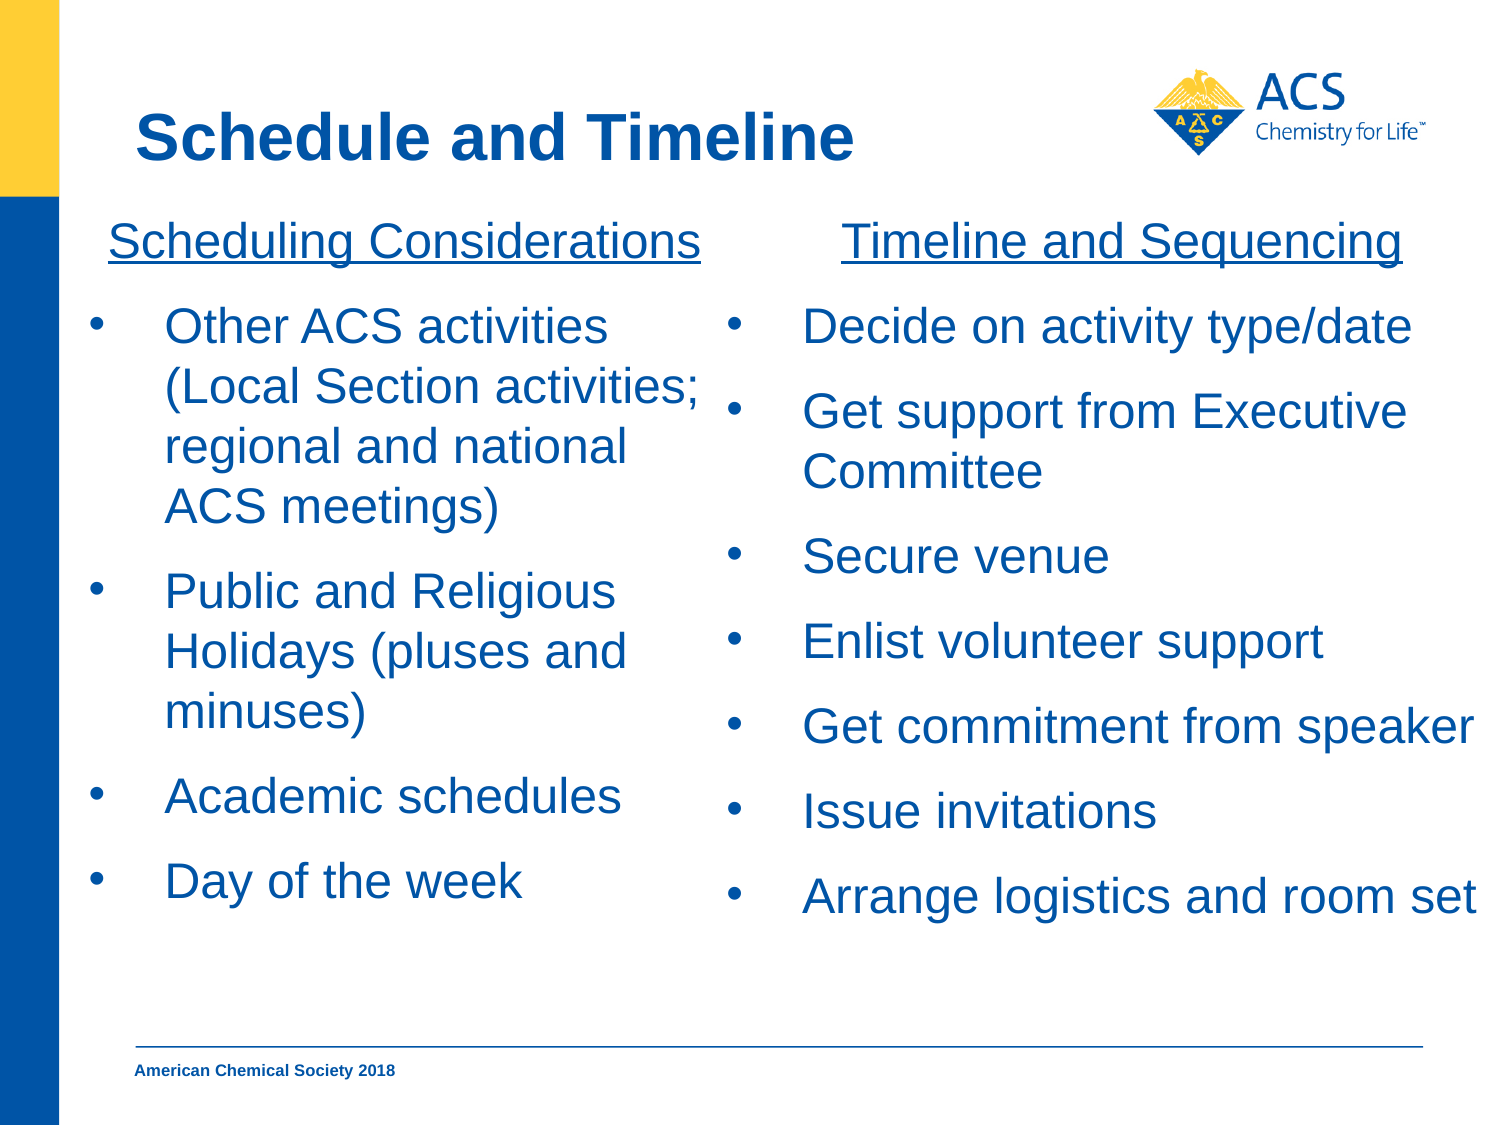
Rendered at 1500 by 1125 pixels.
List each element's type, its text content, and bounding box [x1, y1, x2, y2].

list Scheduling Considerations Other ACS activities (Local Section activities; regional and national ACS meetings) Public and Religious Holidays (pluses and minuses) Academic schedules Day of the week [88, 207, 721, 923]
title Schedule and Timeline [135, 30, 1058, 176]
list Timeline and Sequencing Decide on activity type/date Get support from Executive Committee Secure venue Enlist volunteer support Get commitment from speaker Issue invitations Arrange logistics and room set [726, 207, 1500, 923]
footer American Chemical Society 2018 [134, 1060, 610, 1106]
picture [1151, 66, 1428, 158]
